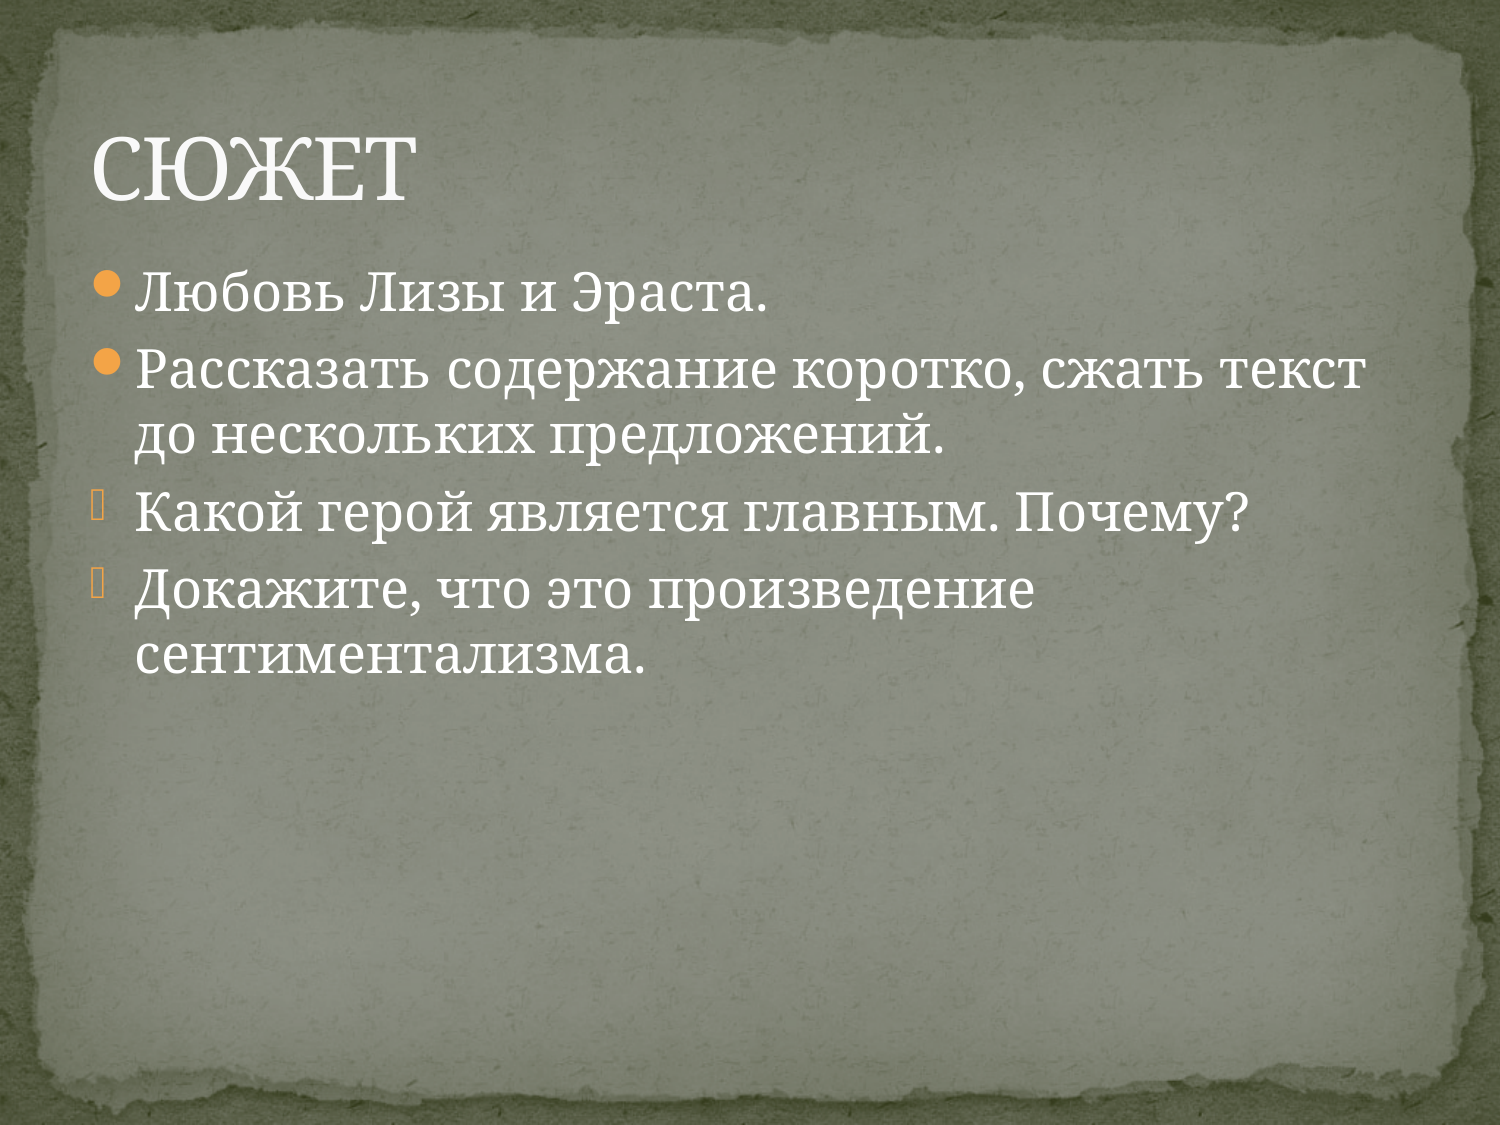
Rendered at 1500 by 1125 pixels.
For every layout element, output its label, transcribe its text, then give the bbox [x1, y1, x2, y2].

title СЮЖЕТ [74, 24, 1425, 225]
list Любовь Лизы и Эраста. Рассказать содержание коротко, сжать текст до нескольких предложений. Какой герой является главным. Почему? Докажите, что это произведение сентиментализма. [75, 249, 1425, 1000]
